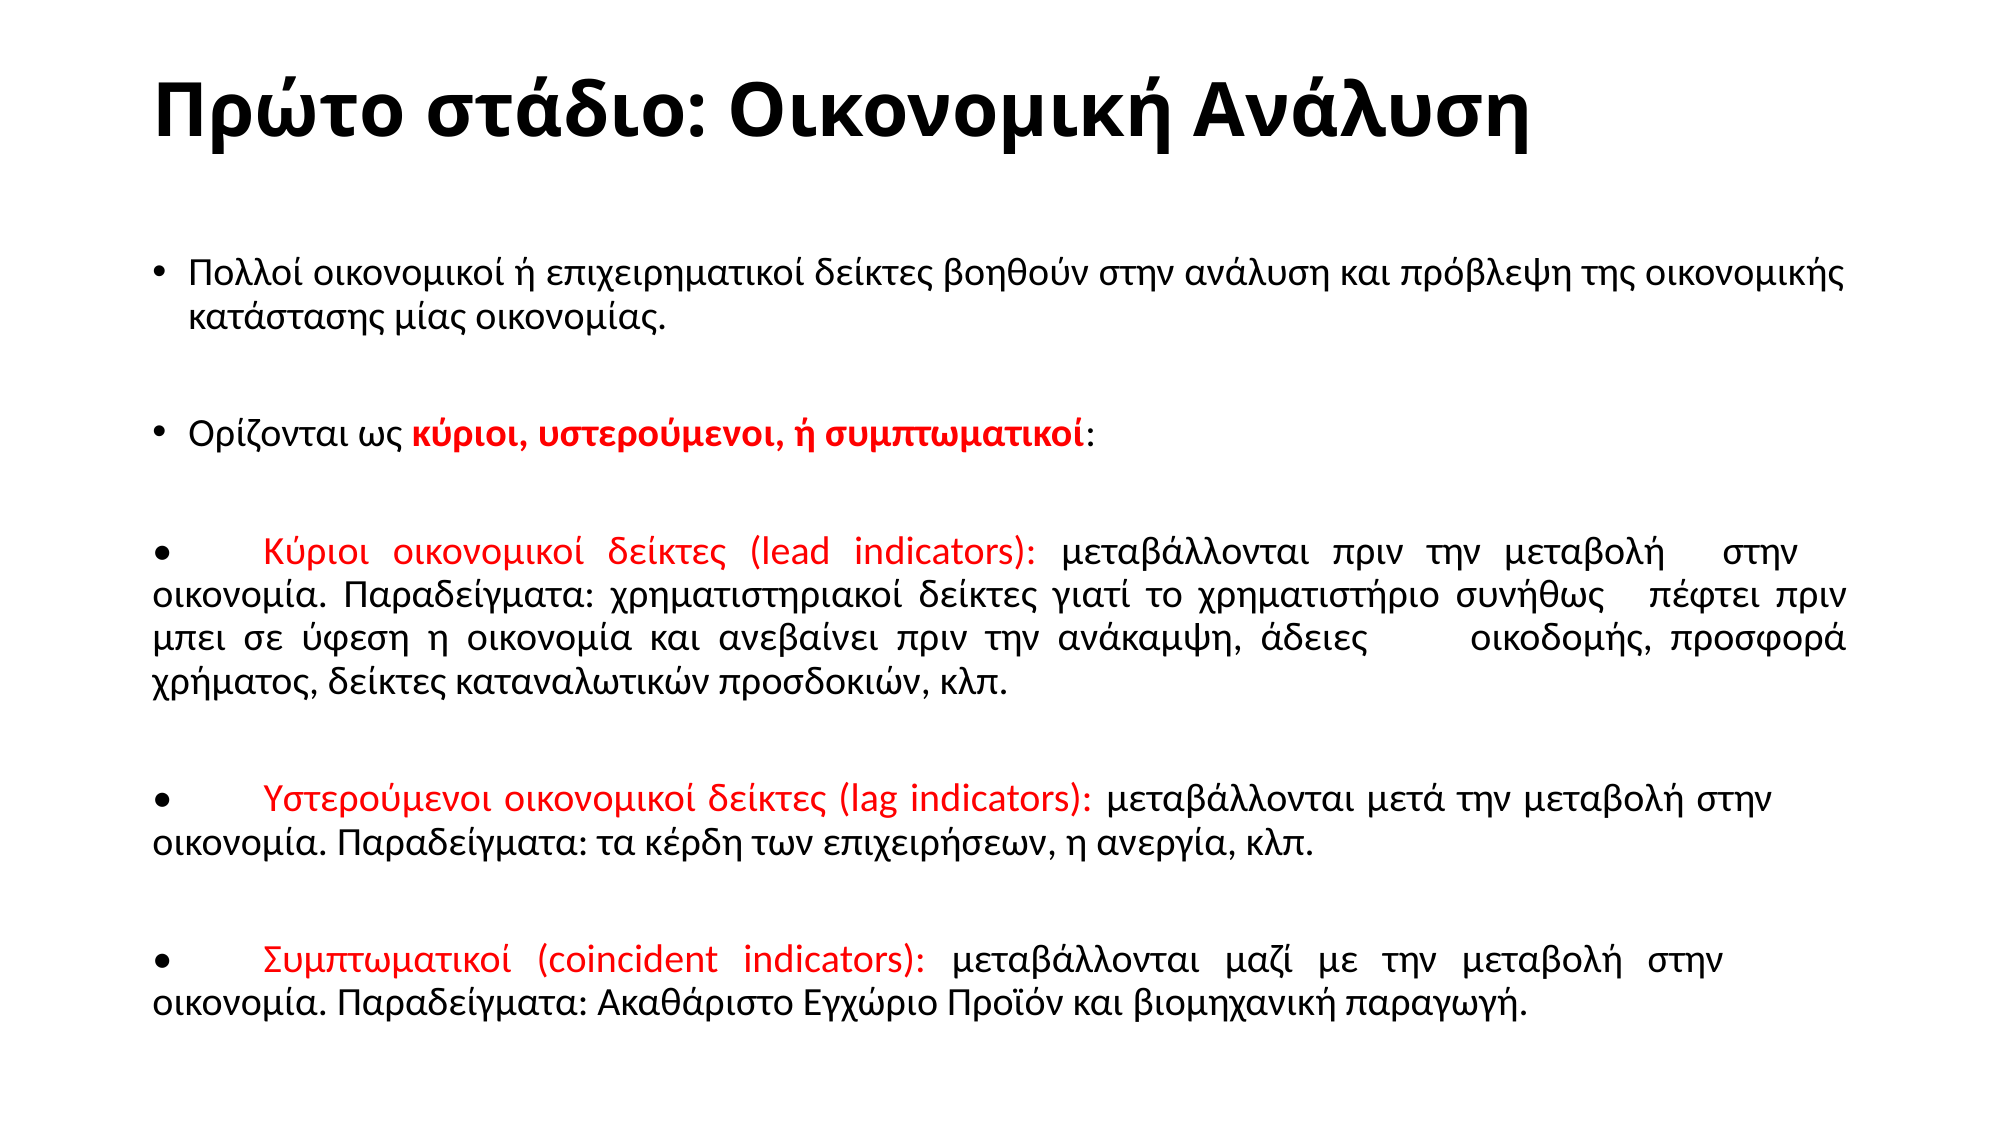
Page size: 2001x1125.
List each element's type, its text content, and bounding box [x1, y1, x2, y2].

list Πολλοί οικονομικοί ή επιχειρηματικοί δείκτες βοηθούν στην ανάλυση και πρόβλεψη της οικονομικής κατάστασης μίας οικονομίας. Ορίζονται ως κύριοι, υστερούμενοι, ή συμπτωματικοί: • Κύριοι οικονομικοί δείκτες (lead indicators): μεταβάλλονται πριν την μεταβολή στην οικονομία. Παραδείγματα: χρηματιστηριακοί δείκτες γιατί το χρηματιστήριο συνήθως πέφτει πριν μπει σε ύφεση η οικονομία και ανεβαίνει πριν την ανάκαμψη, άδειες οικοδομής, προσφορά χρήματος, δείκτες καταναλωτικών προσδοκιών, κλπ. • Υστερούμενοι οικονομικοί δείκτες (lag indicators): μεταβάλλονται μετά την μεταβολή στην οικονομία. Παραδείγματα: τα κέρδη των επιχειρήσεων, η ανεργία, κλπ. • Συμπτωματικοί (coincident indicators): μεταβάλλονται μαζί με την μεταβολή στην οικονομία. Παραδείγματα: Ακαθάριστο Εγχώριο Προϊόν και βιομηχανική παραγωγή. [137, 243, 1863, 1039]
title Πρώτο στάδιο: Οικονομική Ανάλυση [137, 61, 1863, 162]
